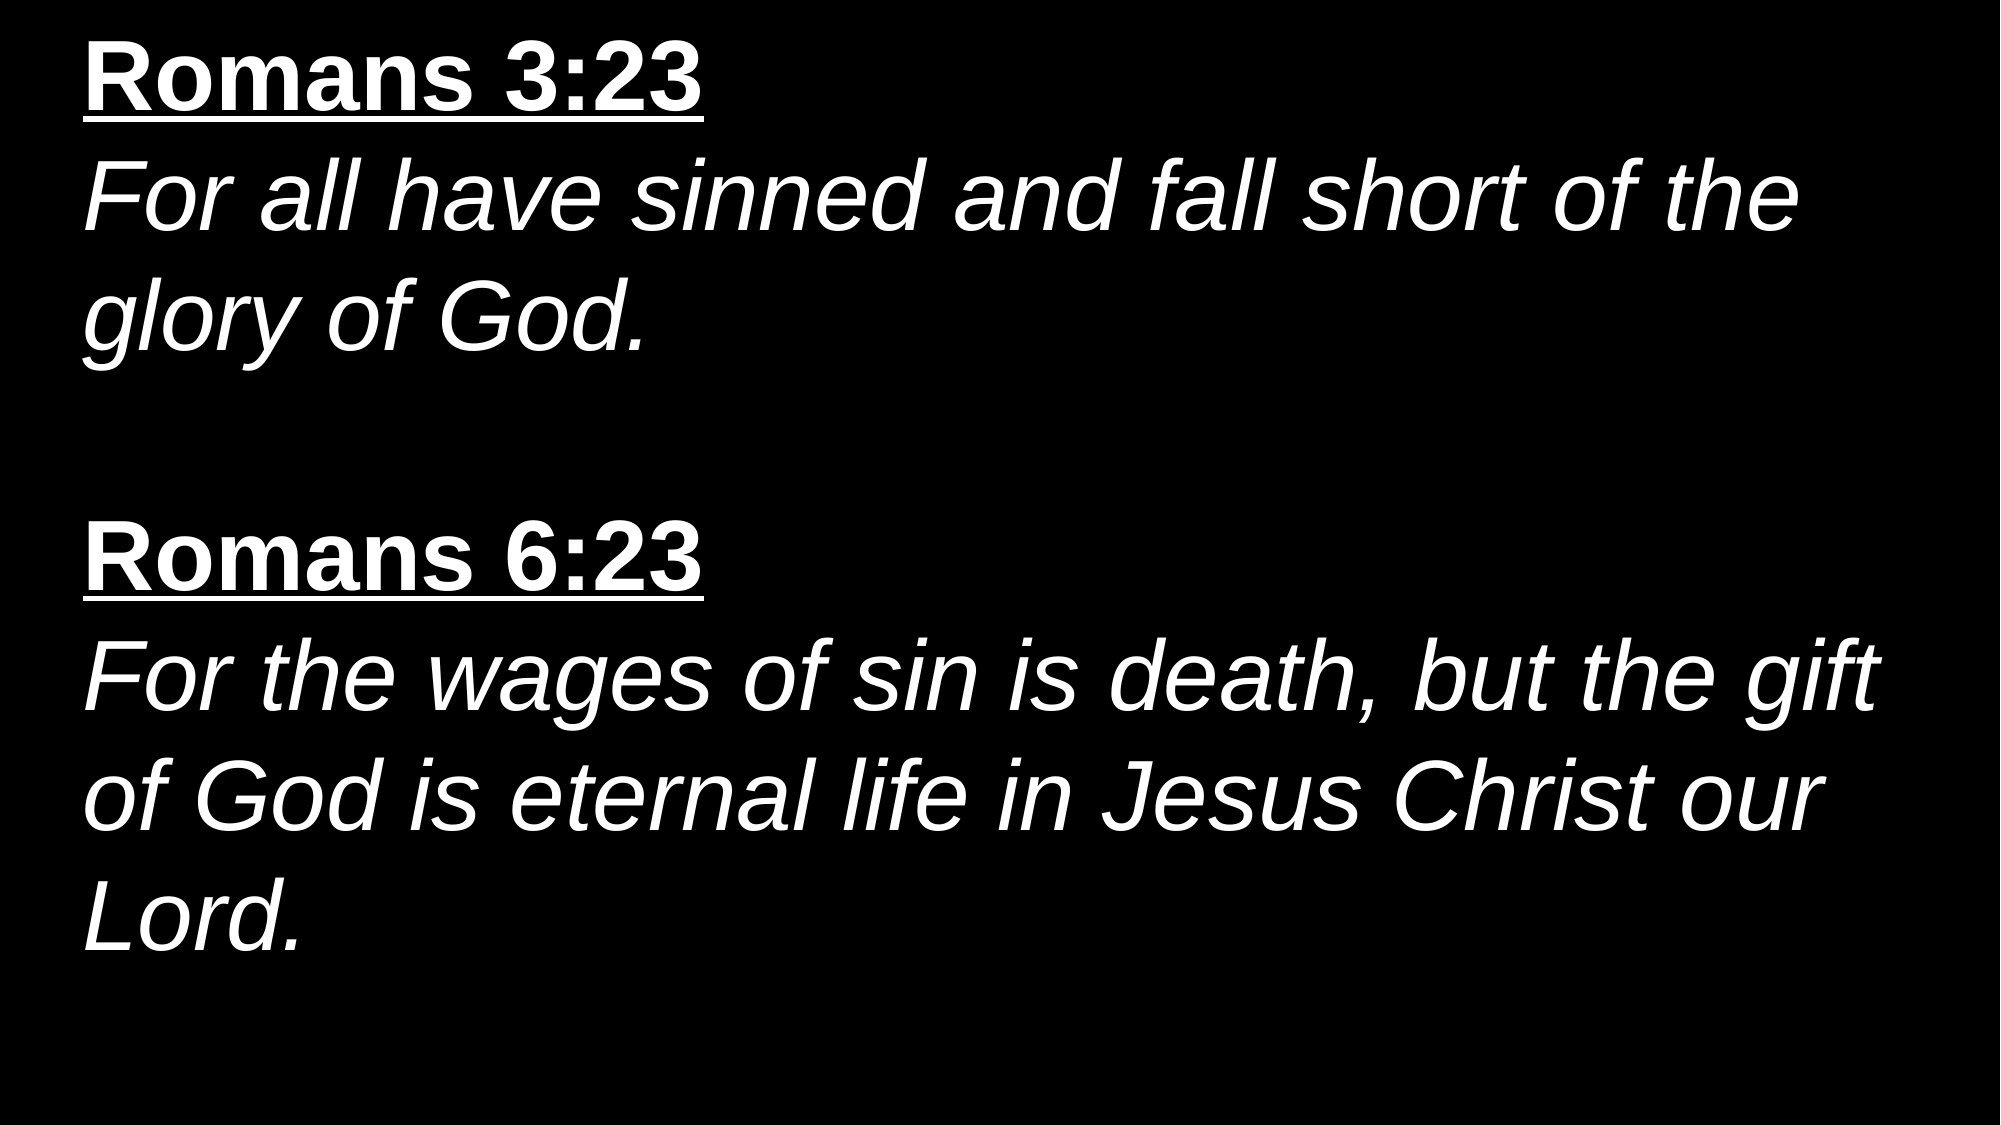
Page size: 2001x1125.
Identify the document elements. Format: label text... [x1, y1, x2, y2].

text_box Romans 3:23 For all have sinned and fall short of the glory of God. Romans 6:23 For the wages of sin is death, but the gift of God is eternal life in Jesus Christ our Lord. [67, 3, 2000, 978]
